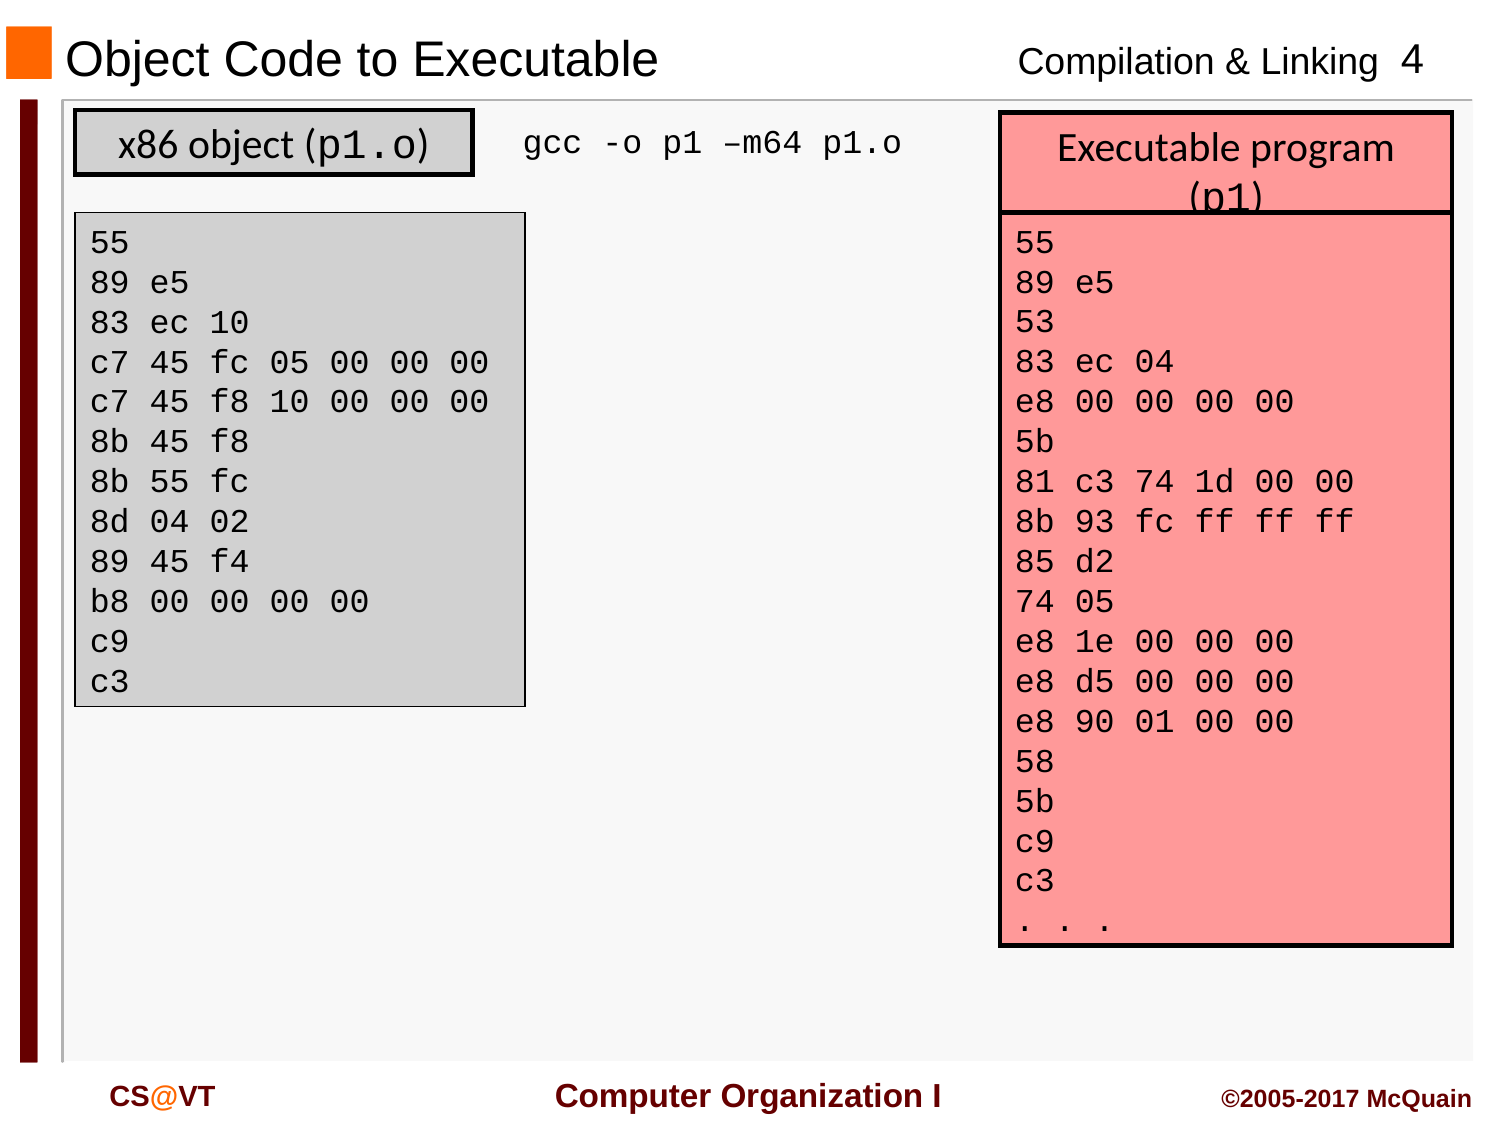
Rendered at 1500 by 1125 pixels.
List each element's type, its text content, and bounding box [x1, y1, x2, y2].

text_box x86 object (p1.o) [74, 109, 473, 175]
text_box gcc -o p1 –m64 p1.o [473, 112, 963, 168]
text_box 55 89 e5 53 83 ec 04 e8 00 00 00 00 5b 81 c3 74 1d 00 00 8b 93 fc ff ff ff 85 d2 74 05 e8 1e 00 00 00 e8 d5 00 00 00 e8 90 01 00 00 58 5b c9 c3 . . . [999, 212, 1452, 946]
title Object Code to Executable [50, 28, 1000, 85]
text_box Executable program (p1) [999, 112, 1452, 212]
text_box 55 89 e5 83 ec 10 c7 45 fc 05 00 00 00 c7 45 f8 10 00 00 00 8b 45 f8 8b 55 fc 8d 04 02 89 45 f4 b8 00 00 00 00 c9 c3 [74, 212, 525, 707]
